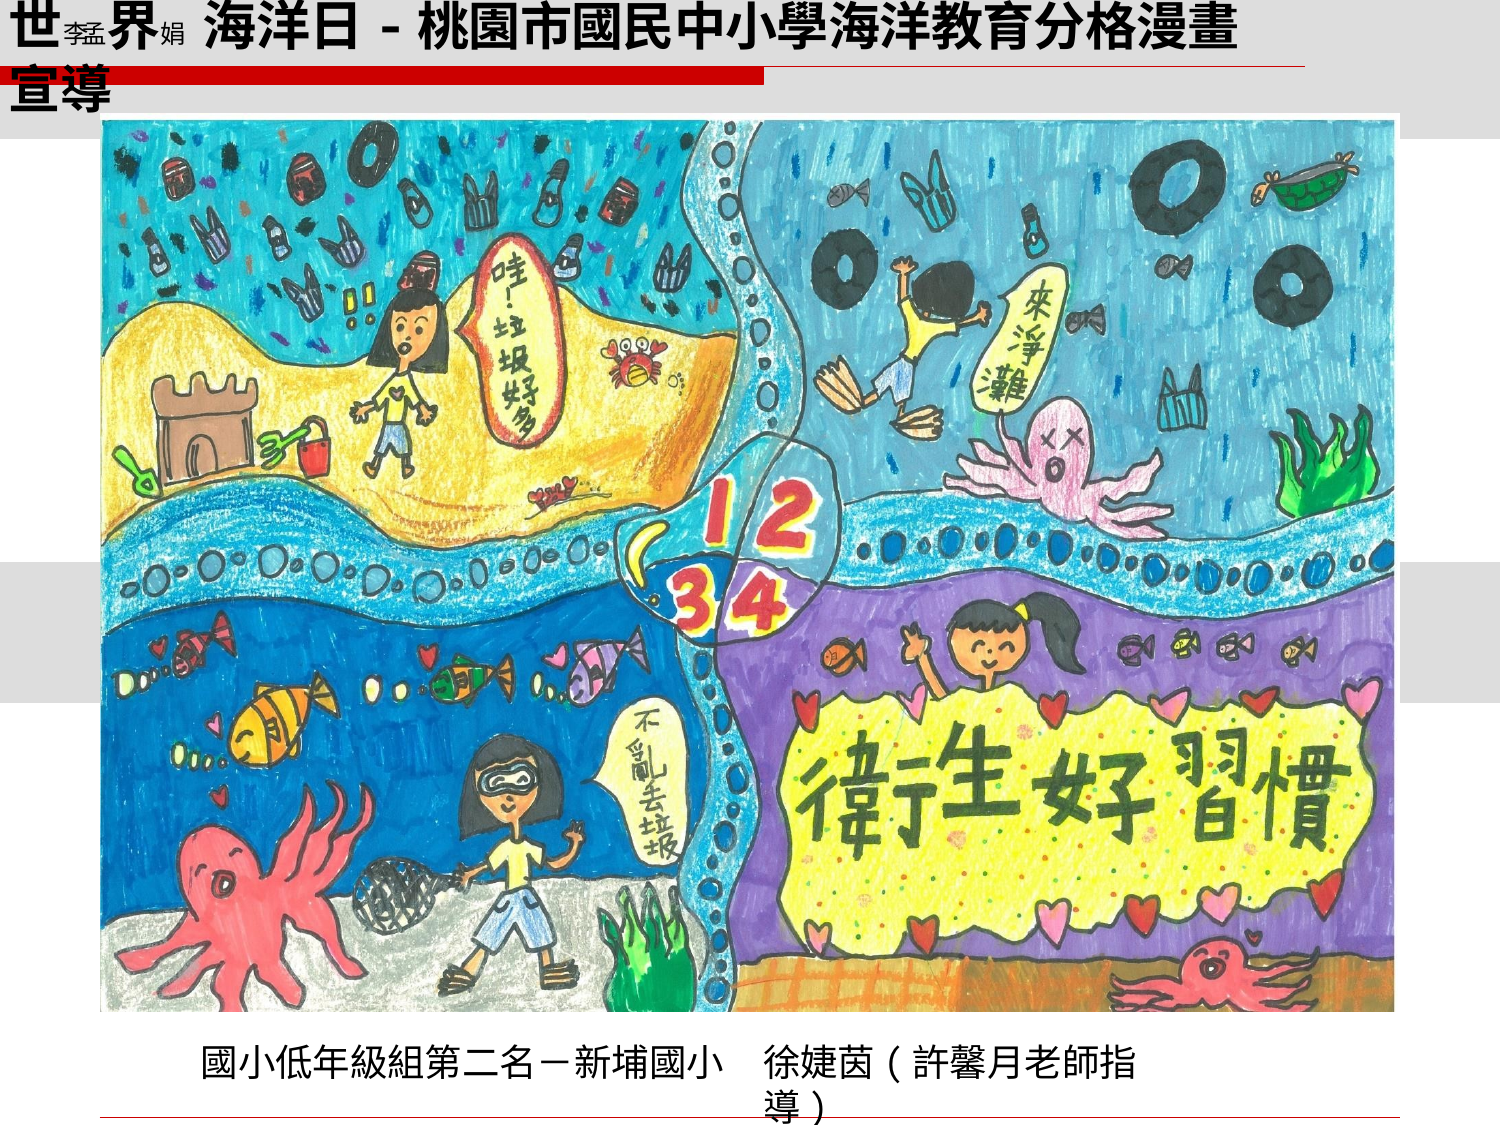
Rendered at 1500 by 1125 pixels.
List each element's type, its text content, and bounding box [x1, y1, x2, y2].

title 世李孟界娟 海洋日-桃園市國民中小學海洋教育分格漫畫宣導 [6, 0, 1247, 180]
text_box 徐婕茵(許馨月老師指導) [761, 1036, 1179, 1125]
picture [0, 0, 1500, 1012]
text_box 國小低年級組第二名－新埔國小 [198, 1036, 728, 1084]
picture [0, 0, 6, 66]
